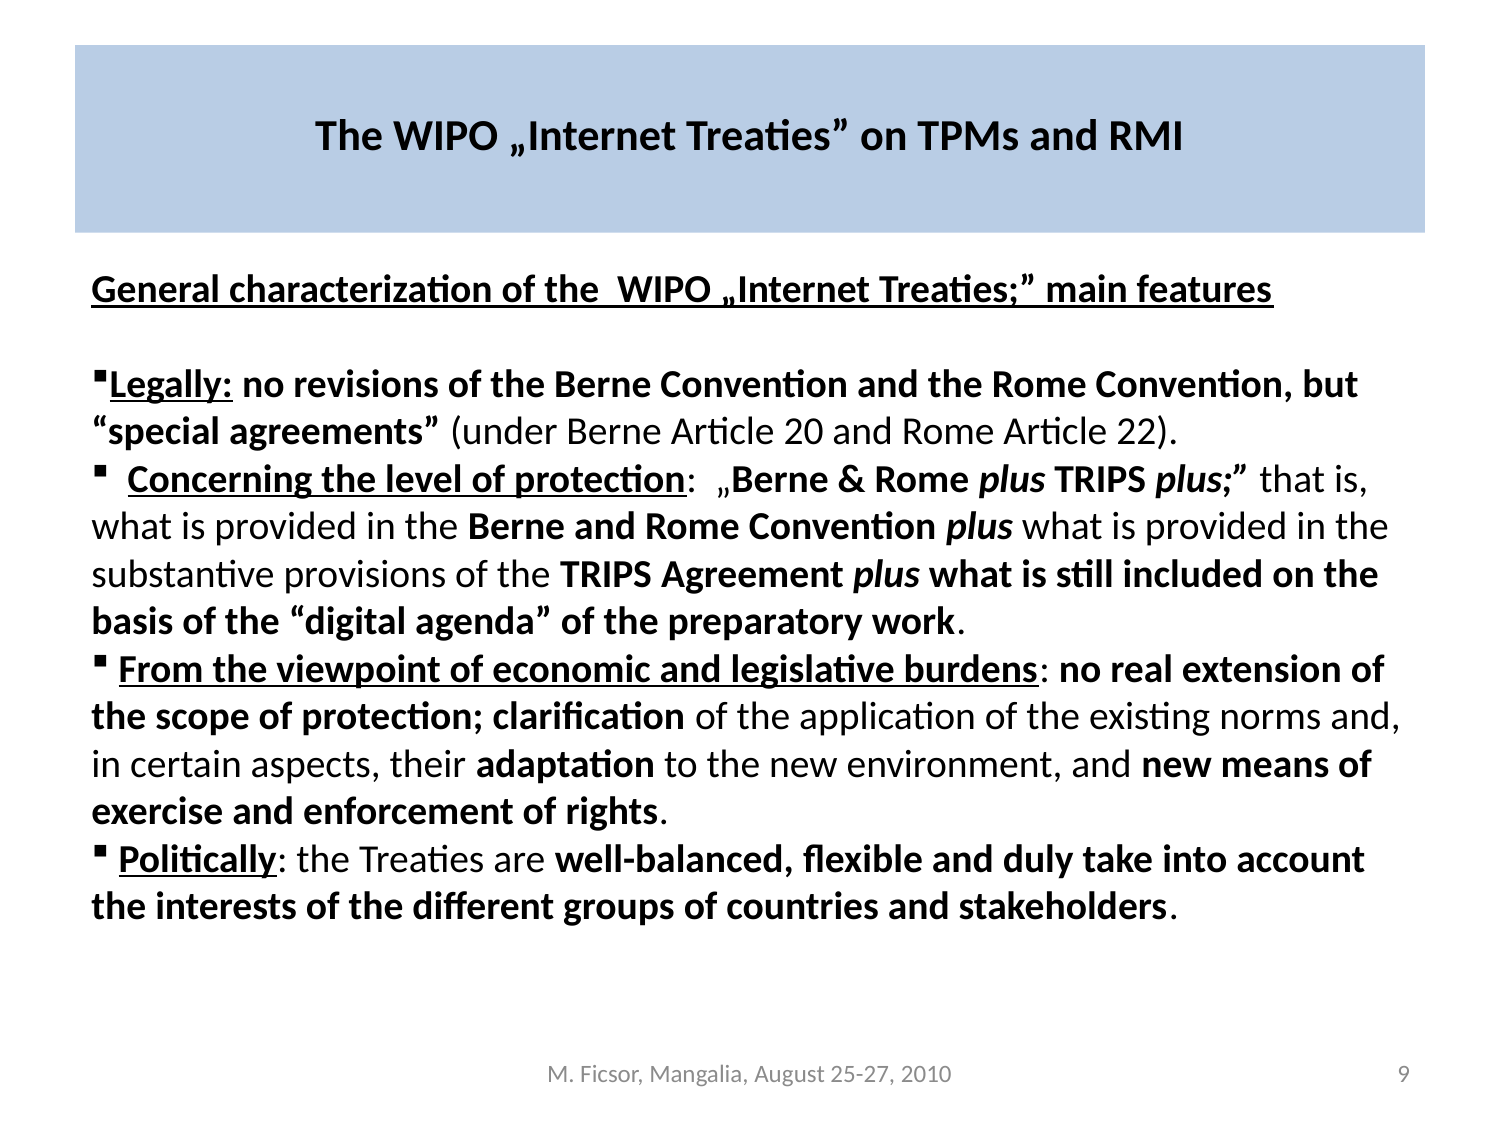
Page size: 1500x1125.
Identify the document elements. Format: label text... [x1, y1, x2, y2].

title The WIPO „Internet Treaties” on TPMs and RMI [75, 45, 1425, 233]
footer M. Ficsor, Mangalia, August 25-27, 2010 [512, 1042, 988, 1103]
slide_number 9 [1074, 1042, 1425, 1103]
text_box General characterization of the WIPO „Internet Treaties;” main features Legally: no revisions of the Berne Convention and the Rome Convention, but “special agreements” (under Berne Article 20 and Rome Article 22). Concerning the level of protection: „Berne & Rome plus TRIPS plus;” that is, what is provided in the Berne and Rome Convention plus what is provided in the substantive provisions of the TRIPS Agreement plus what is still included on the basis of the “digital agenda” of the preparatory work. From the viewpoint of economic and legislative burdens: no real extension of the scope of protection; clarification of the application of the existing norms and, in certain aspects, their adaptation to the new environment, and new means of exercise and enforcement of rights. Politically: the Treaties are well-balanced, flexible and duly take into account the interests of the different groups of countries and stakeholders. [76, 255, 1436, 1028]
